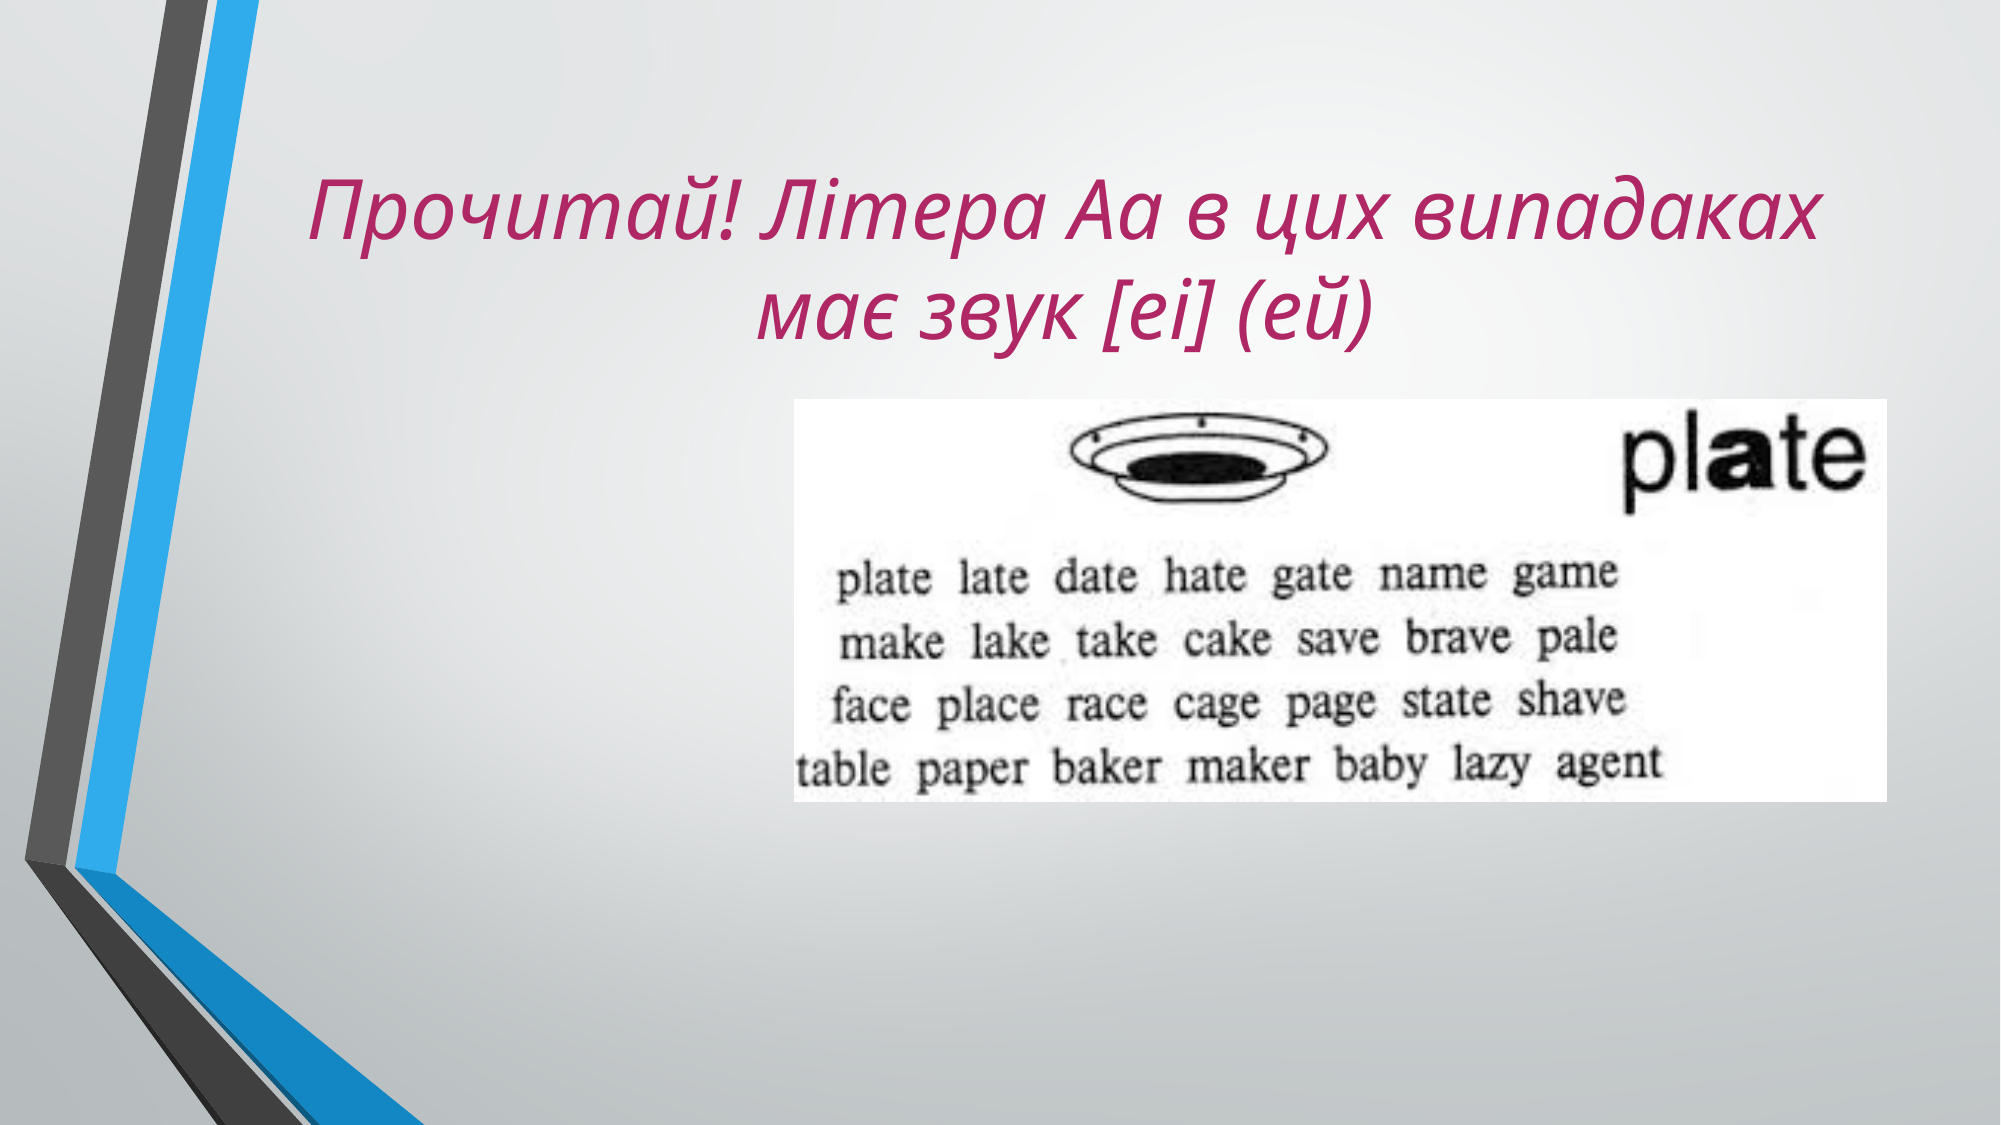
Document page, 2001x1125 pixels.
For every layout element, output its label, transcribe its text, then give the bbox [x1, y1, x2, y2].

picture [794, 399, 1888, 802]
title Прочитай! Літера Аа в цих випадаках має звук [ei] (ей) [243, 112, 1887, 400]
